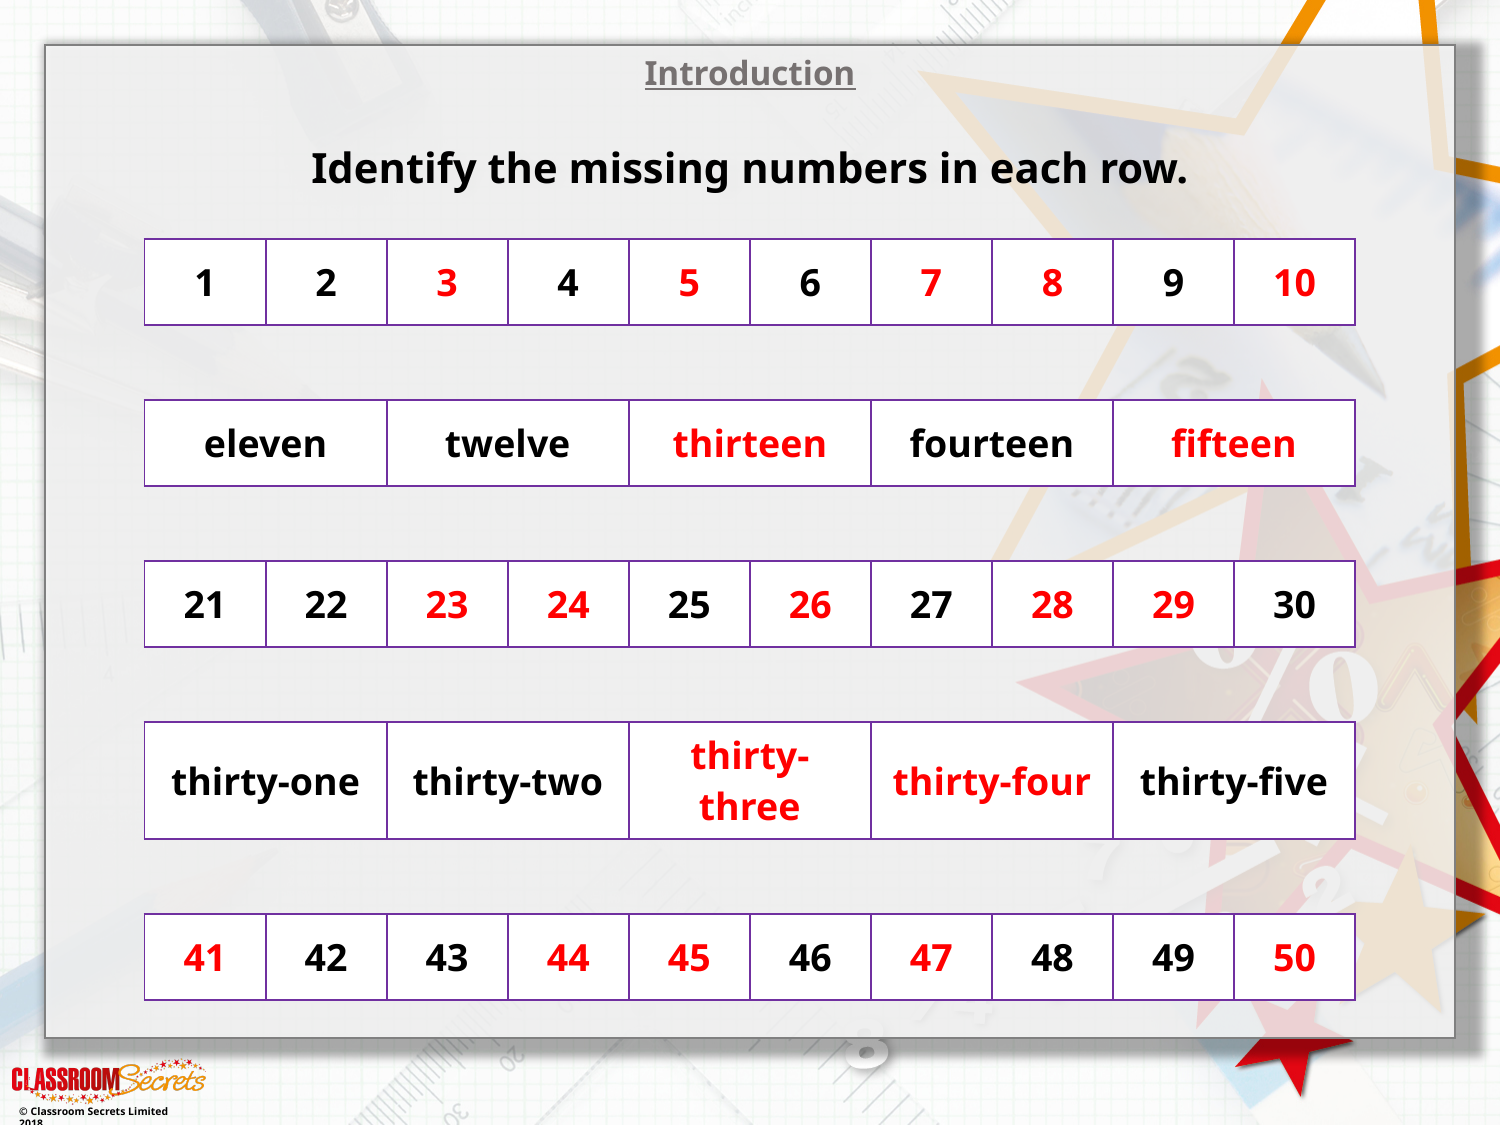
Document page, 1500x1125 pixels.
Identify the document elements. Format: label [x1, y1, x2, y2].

picture [0, 0, 1500, 1125]
text_box [4, 1058, 207, 1125]
